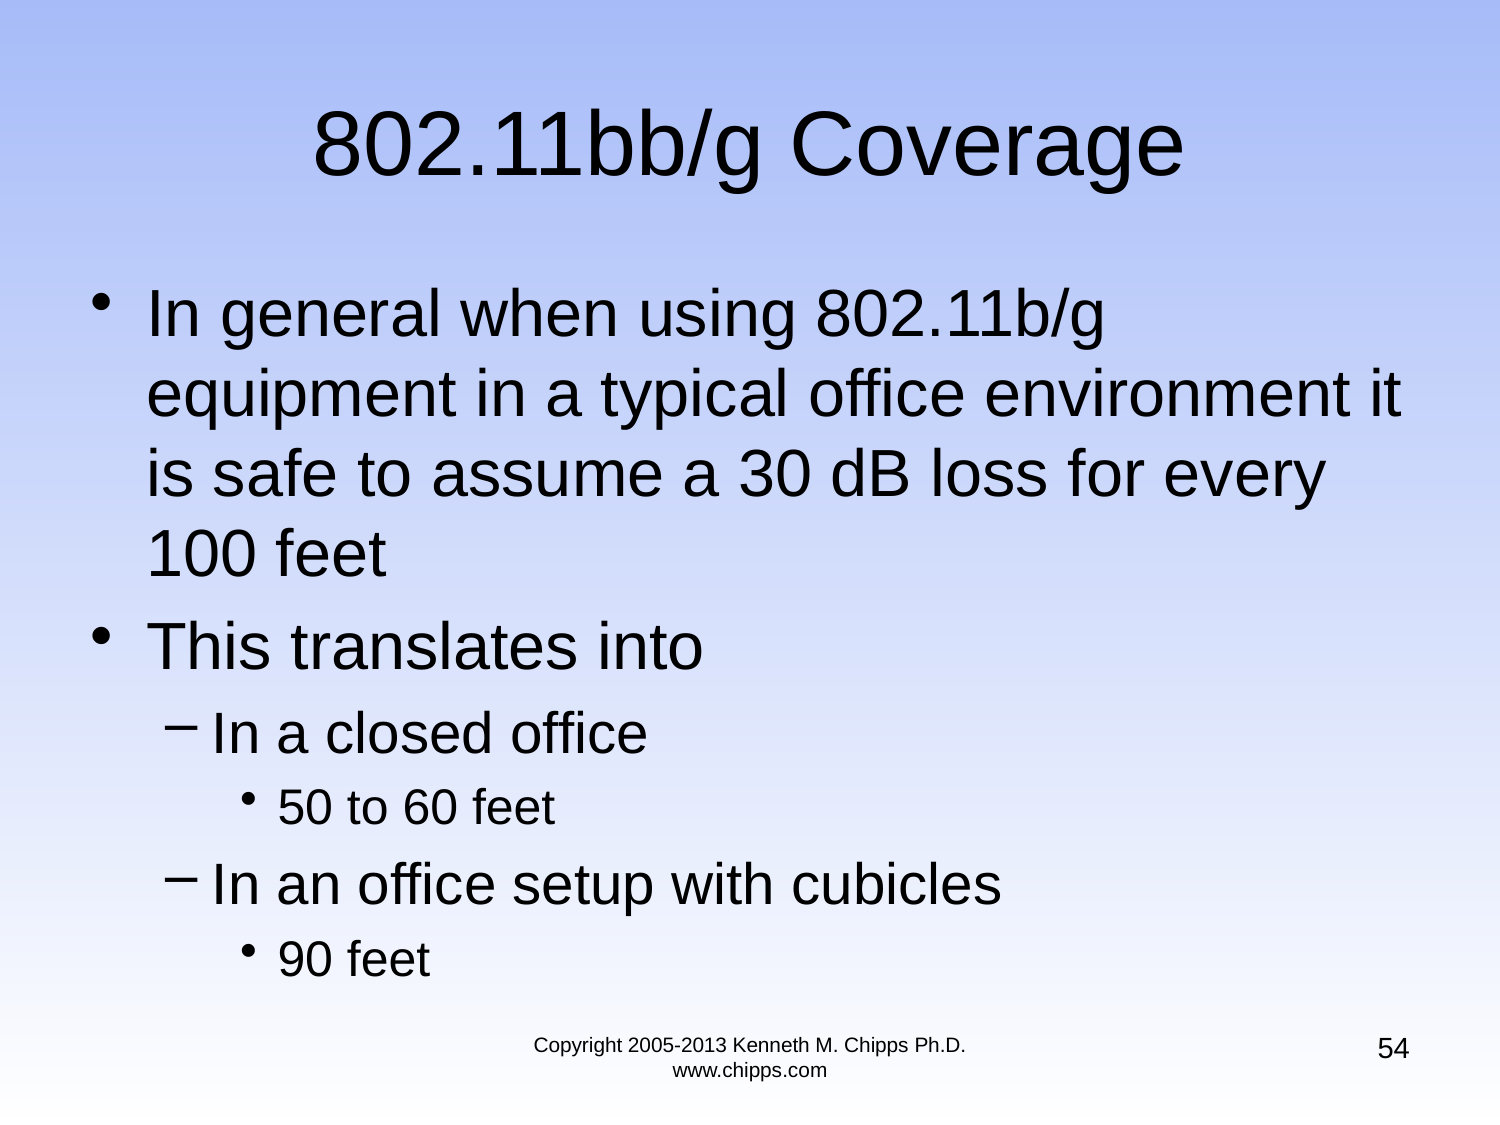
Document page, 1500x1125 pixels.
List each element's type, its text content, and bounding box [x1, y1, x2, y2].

title 802.11bb/g Coverage [75, 45, 1425, 233]
footer Copyright 2005-2013 Kenneth M. Chipps Ph.D. www.chipps.com [449, 1024, 1051, 1103]
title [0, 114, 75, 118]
list In general when using 802.11b/g equipment in a typical office environment it is safe to assume a 30 dB loss for every 100 feet This translates into In a closed office 50 to 60 feet In an office setup with cubicles 90 feet [75, 262, 1425, 1005]
slide_number 54 [1074, 1021, 1426, 1101]
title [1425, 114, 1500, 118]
